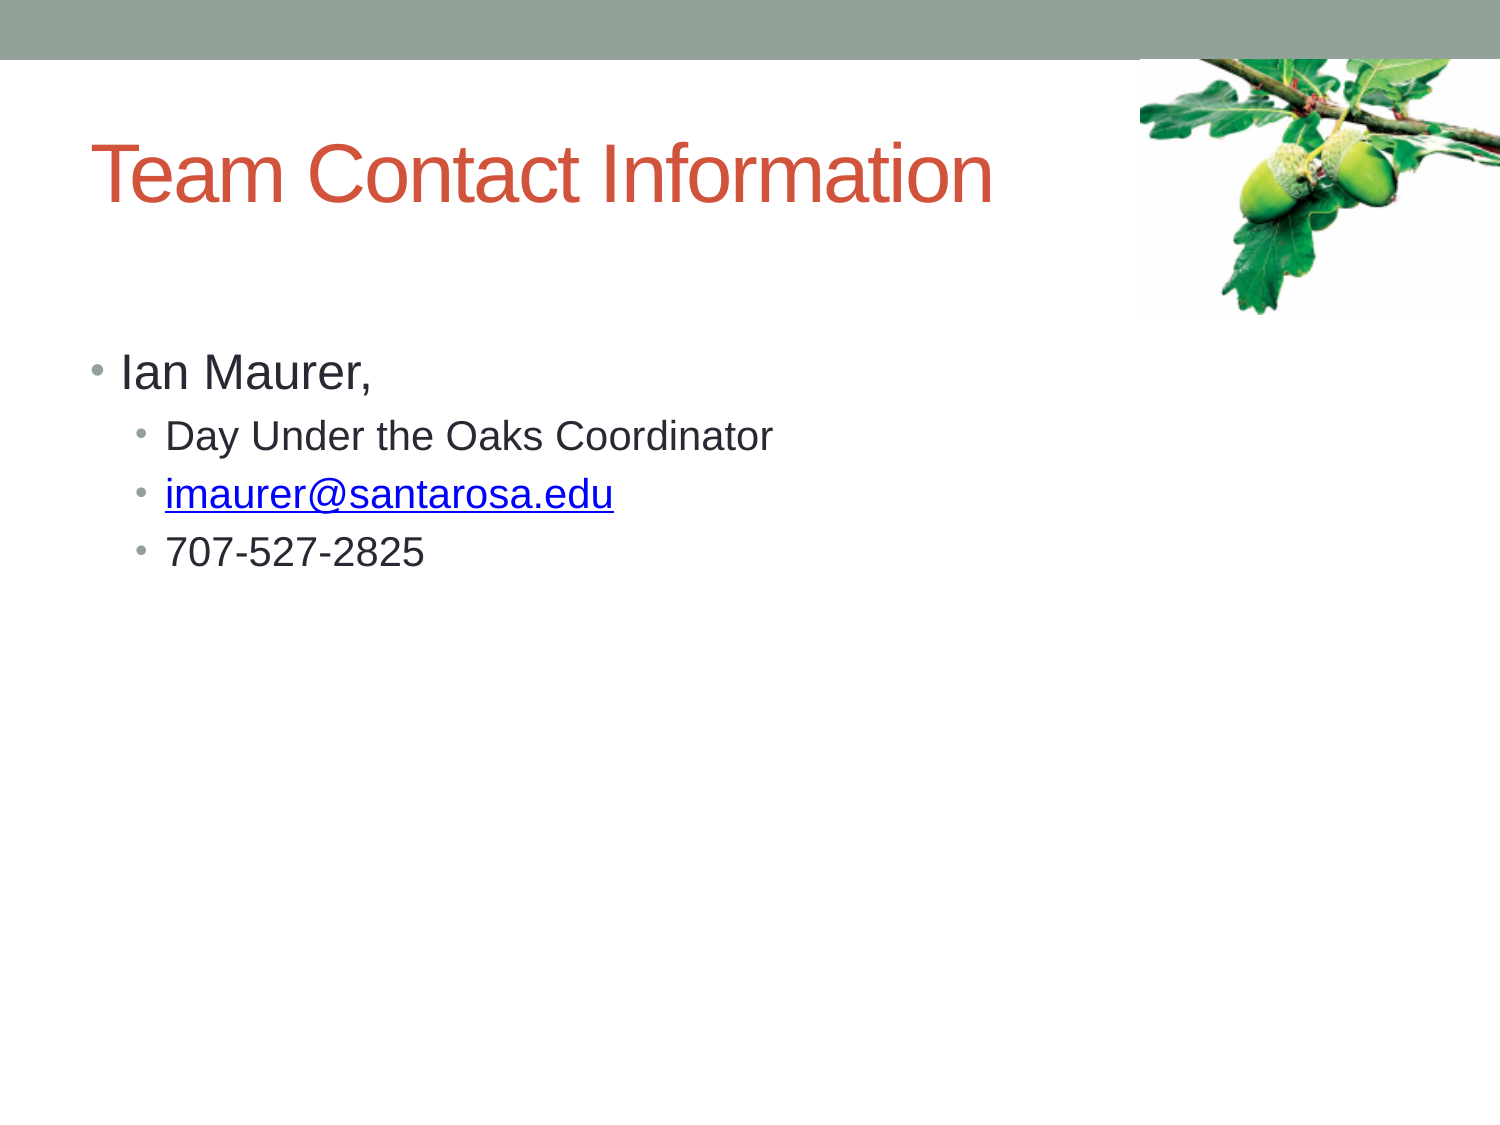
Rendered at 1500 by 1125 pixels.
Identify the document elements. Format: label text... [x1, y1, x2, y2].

list Ian Maurer, Day Under the Oaks Coordinator imaurer@santarosa.edu 707-527-2825 [75, 262, 1425, 1063]
title Team Contact Information [75, 87, 1137, 250]
picture [1140, 59, 1500, 316]
